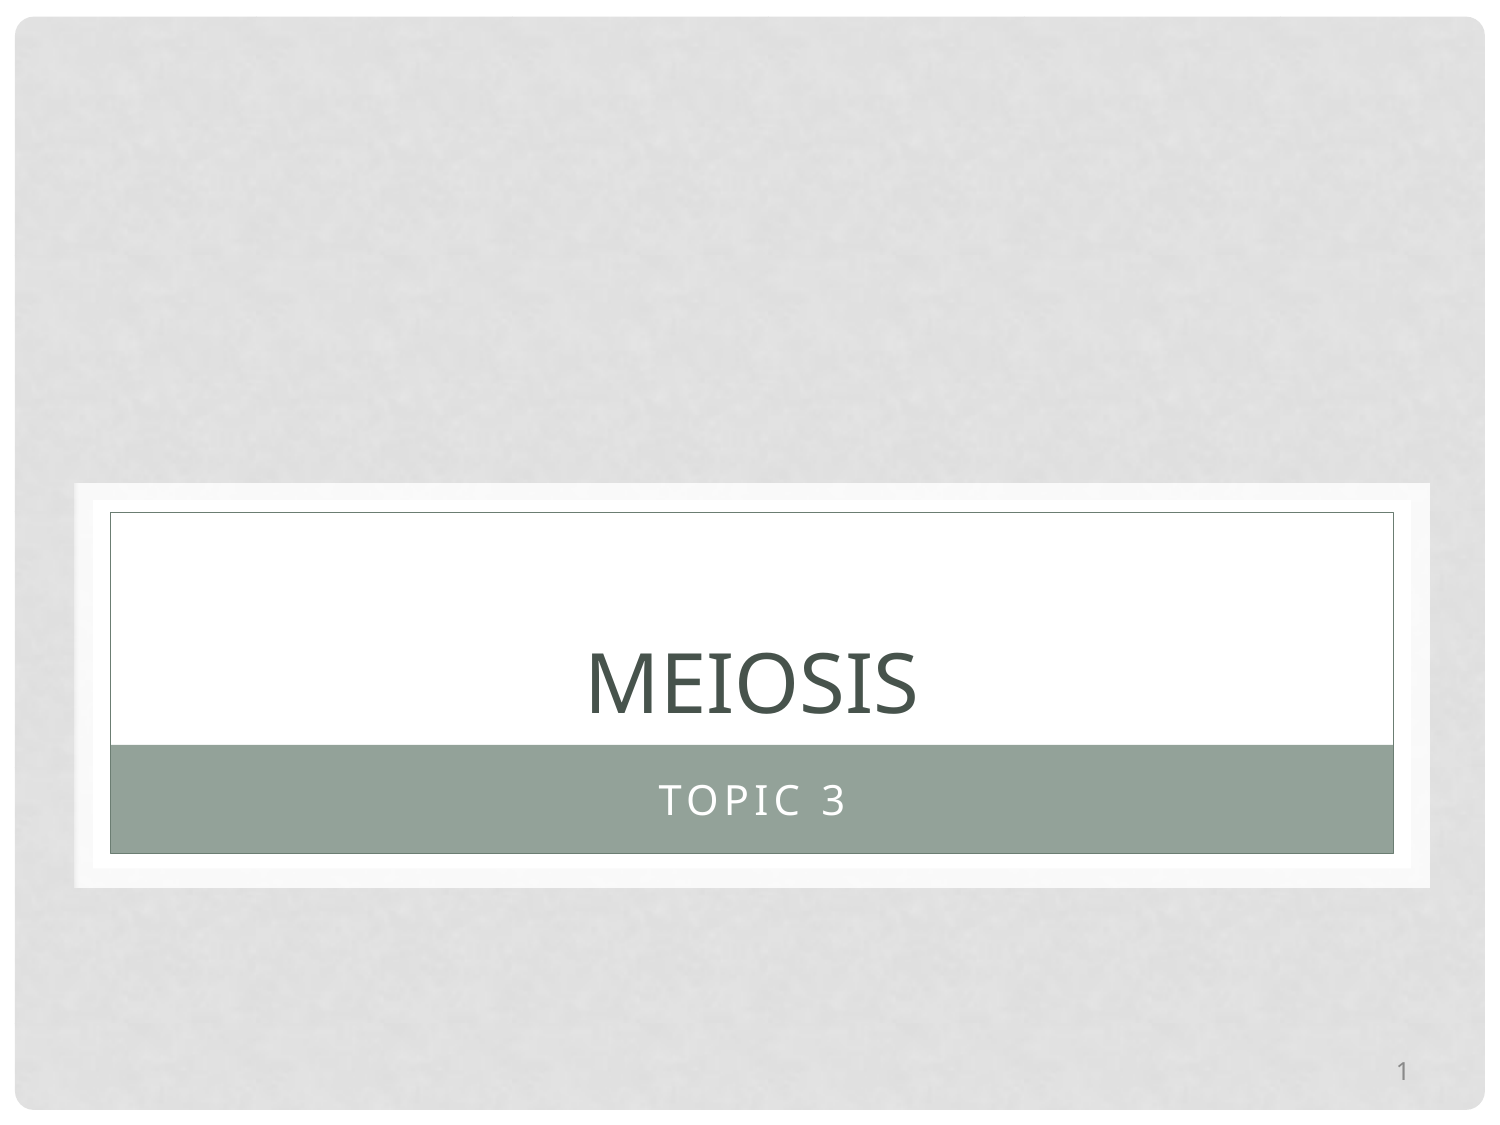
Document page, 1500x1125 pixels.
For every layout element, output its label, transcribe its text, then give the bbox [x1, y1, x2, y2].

slide_number 1 [1074, 1042, 1425, 1103]
title Meiosis [120, 525, 1384, 738]
list Topic 3 [120, 755, 1384, 842]
